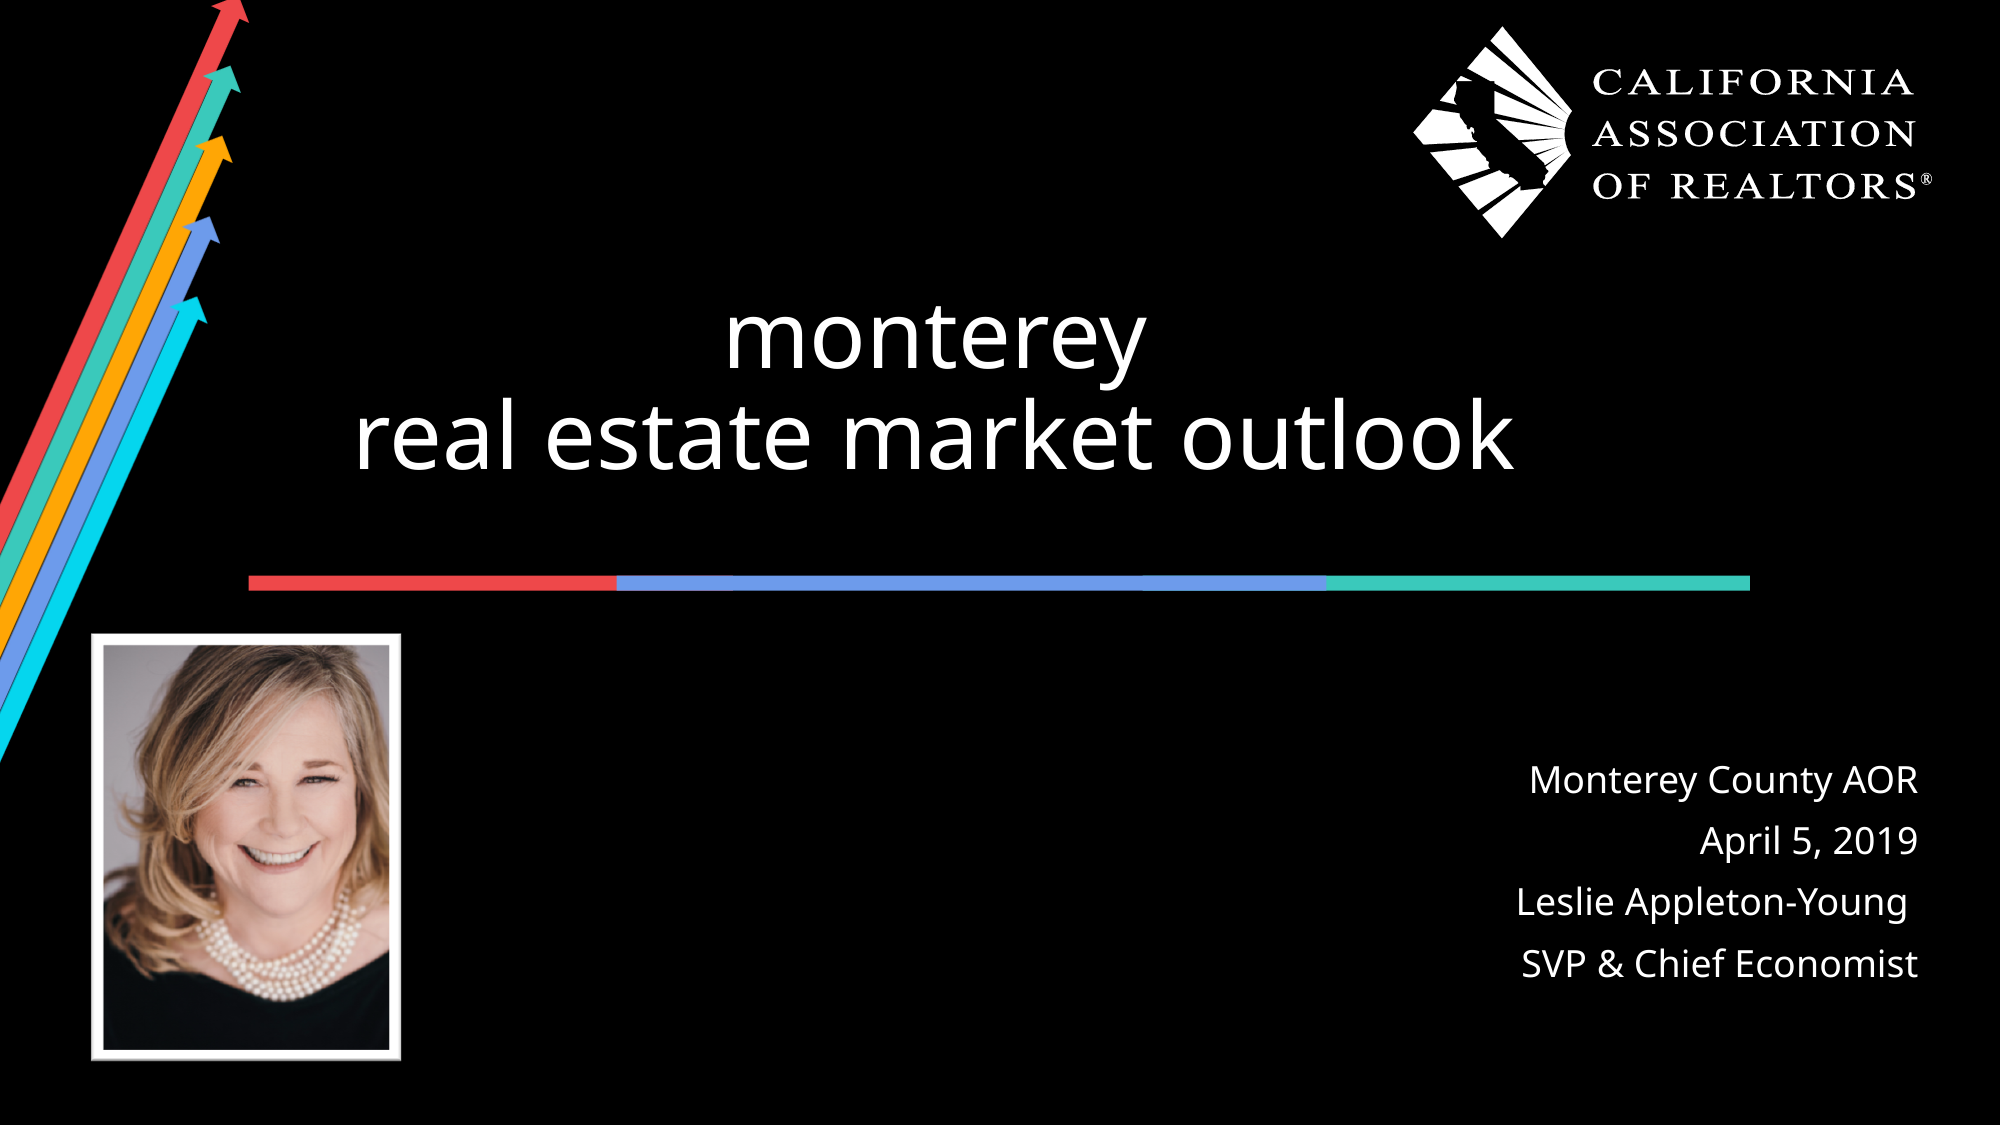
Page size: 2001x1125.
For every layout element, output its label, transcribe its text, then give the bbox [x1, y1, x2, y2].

picture [0, 0, 250, 206]
subtitle Monterey County AOR April 5, 2019 Leslie Appleton-Young SVP & Chief Economist [806, 753, 1934, 1030]
picture [1413, 25, 1934, 239]
title monterey real estate market outlook [0, 206, 1934, 498]
picture [0, 498, 410, 1072]
